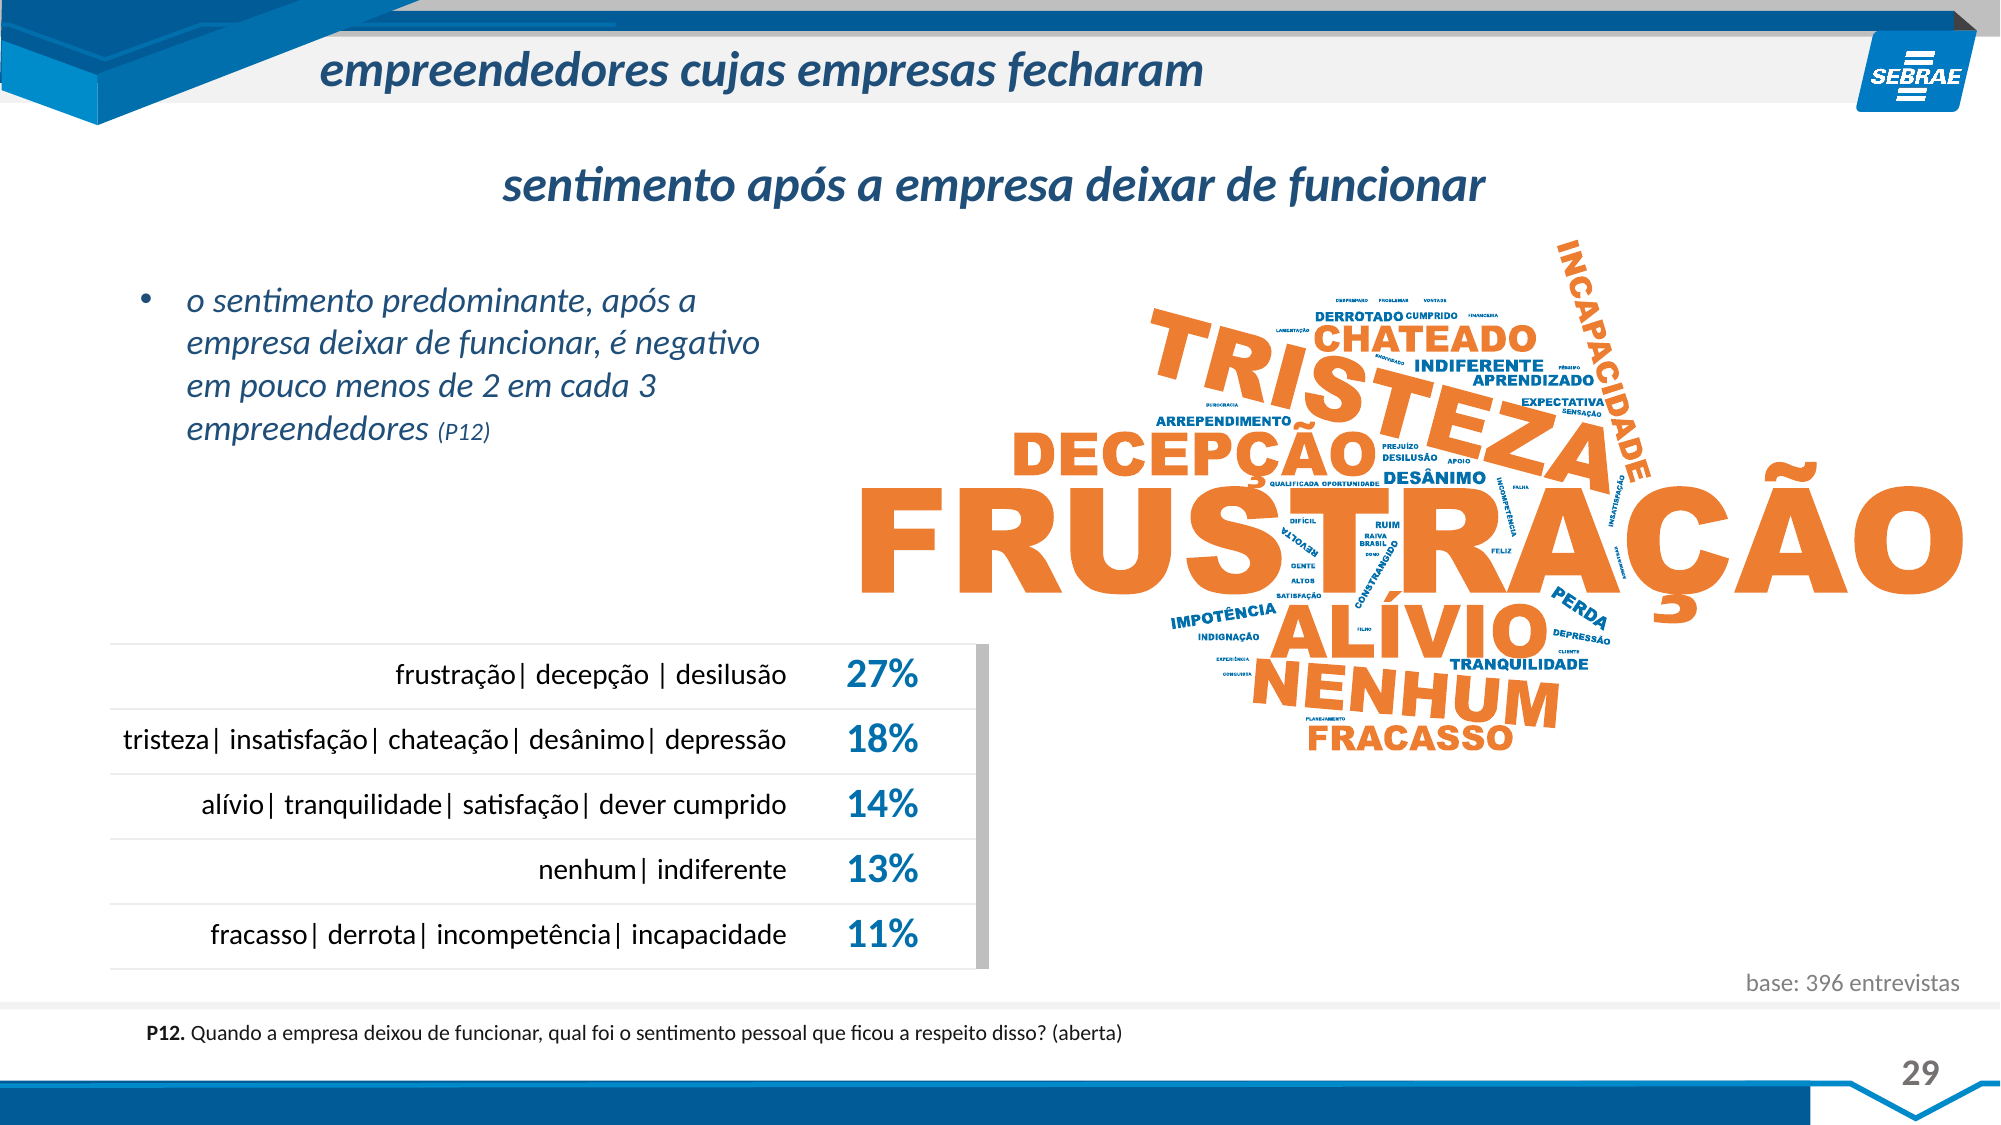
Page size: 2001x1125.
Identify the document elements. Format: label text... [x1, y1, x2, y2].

text_box empreendedores cujas empresas fecharam [304, 36, 1867, 114]
table_cell [976, 774, 989, 839]
table_cell fracasso| derrota| incompetência| incapacidade [110, 905, 789, 968]
table_cell [976, 839, 989, 904]
picture [1871, 51, 1962, 101]
table_cell [976, 904, 989, 969]
text_box base: 396 entrevistas [1731, 962, 2000, 1011]
table_cell 11% [789, 905, 976, 968]
table_header frustração| decepção | desilusão [110, 645, 789, 708]
table_cell alívio| tranquilidade| satisfação| dever cumprido [110, 775, 789, 838]
table_cell nenhum| indiferente [110, 840, 789, 903]
text_box o sentimento predominante, após a empresa deixar de funcionar, é negativo em pouco menos de 2 em cada 3 empreendedores (P12) [124, 269, 801, 455]
table_cell tristeza| insatisfação| chateação| desânimo| depressão [110, 710, 789, 773]
table_cell 18% [789, 710, 976, 773]
table_cell 14% [789, 775, 976, 838]
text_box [861, 239, 1963, 751]
table_cell [976, 751, 989, 774]
text_box P12. Quando a empresa deixou de funcionar, qual foi o sentimento pessoal que ficou a respeito disso? (aberta) [131, 1011, 1462, 1065]
text_box sentimento após a empresa deixar de funcionar [298, 150, 1702, 220]
table_cell 13% [789, 840, 976, 903]
table_header 27% [789, 645, 861, 708]
